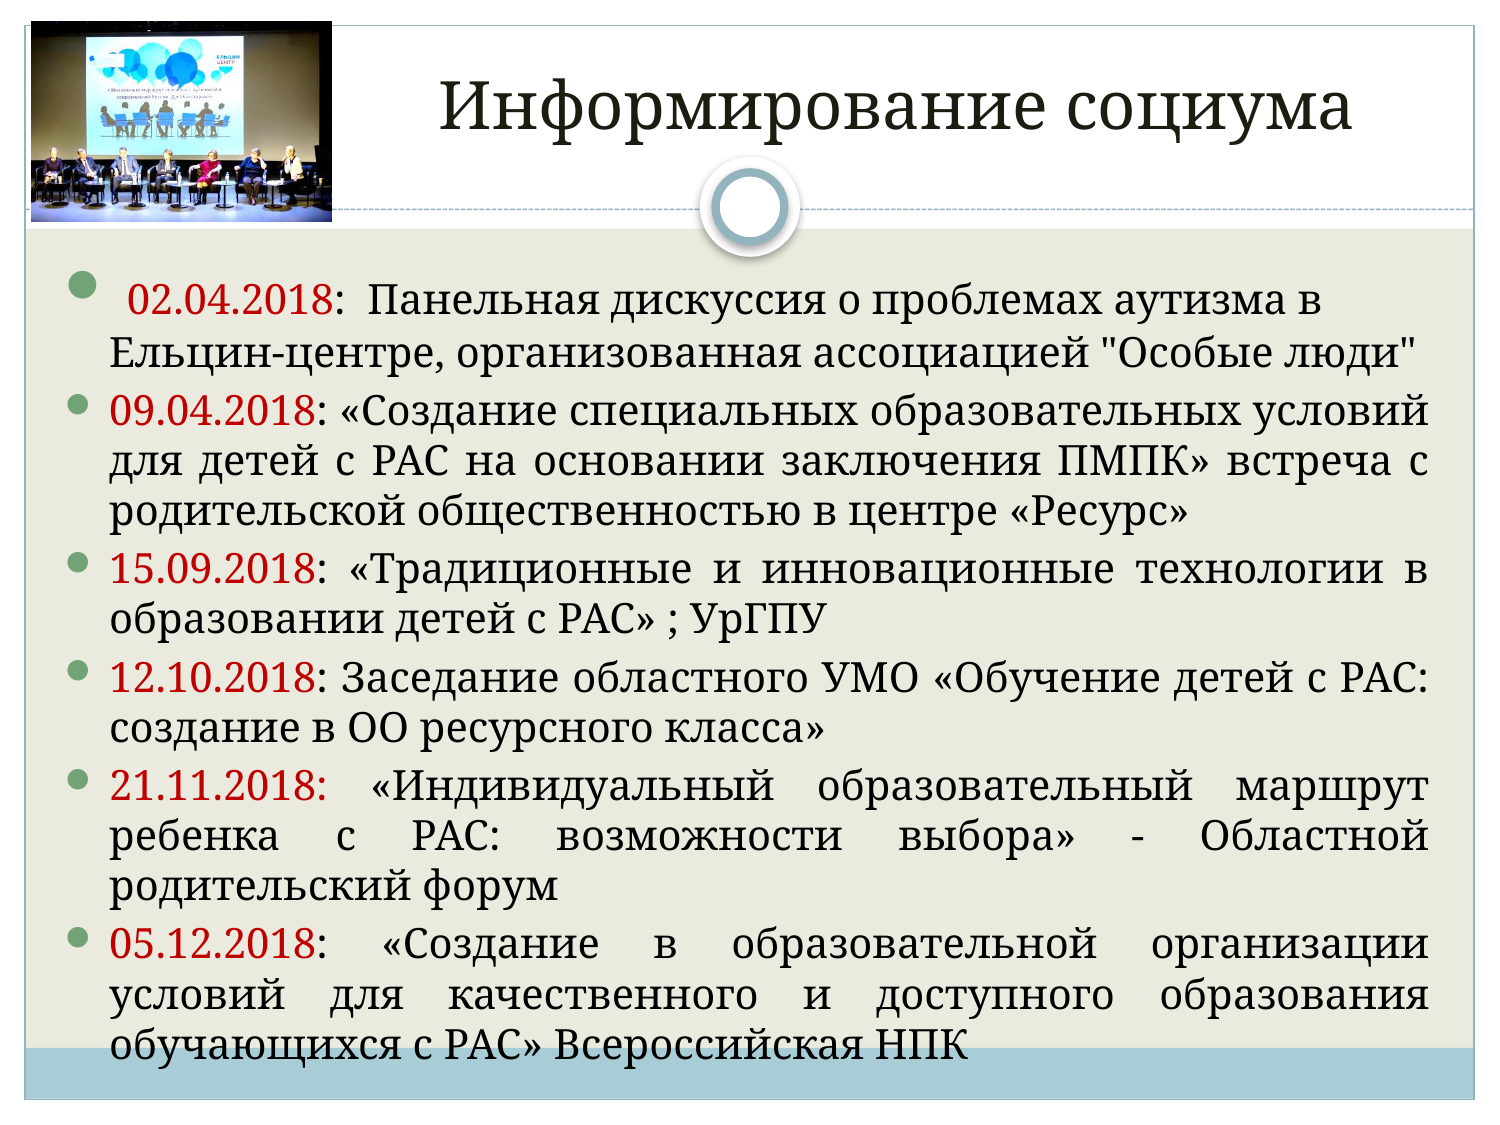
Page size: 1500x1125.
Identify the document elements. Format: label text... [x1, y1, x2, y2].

title Информирование социума [331, 18, 1463, 150]
list 02.04.2018: Панельная дискуссия о проблемах аутизма в Ельцин-центре, организованная ассоциацией "Особые люди" 09.04.2018: «Создание специальных образовательных условий для детей с РАС на основании заключения ПМПК» встреча с родительской общественностью в центре «Ресурс» 15.09.2018: «Традиционные и инновационные технологии в образовании детей с РАС» ; УрГПУ 12.10.2018: Заседание областного УМО «Обучение детей с РАС: создание в ОО ресурсного класса» 21.11.2018: «Индивидуальный образовательный маршрут ребенка с РАС: возможности выбора» - Областной родительский форум 05.12.2018: «Создание в образовательной организации условий для качественного и доступного образования обучающихся с РАС» Всероссийская НПК [49, 250, 1445, 1100]
picture [31, 21, 332, 222]
